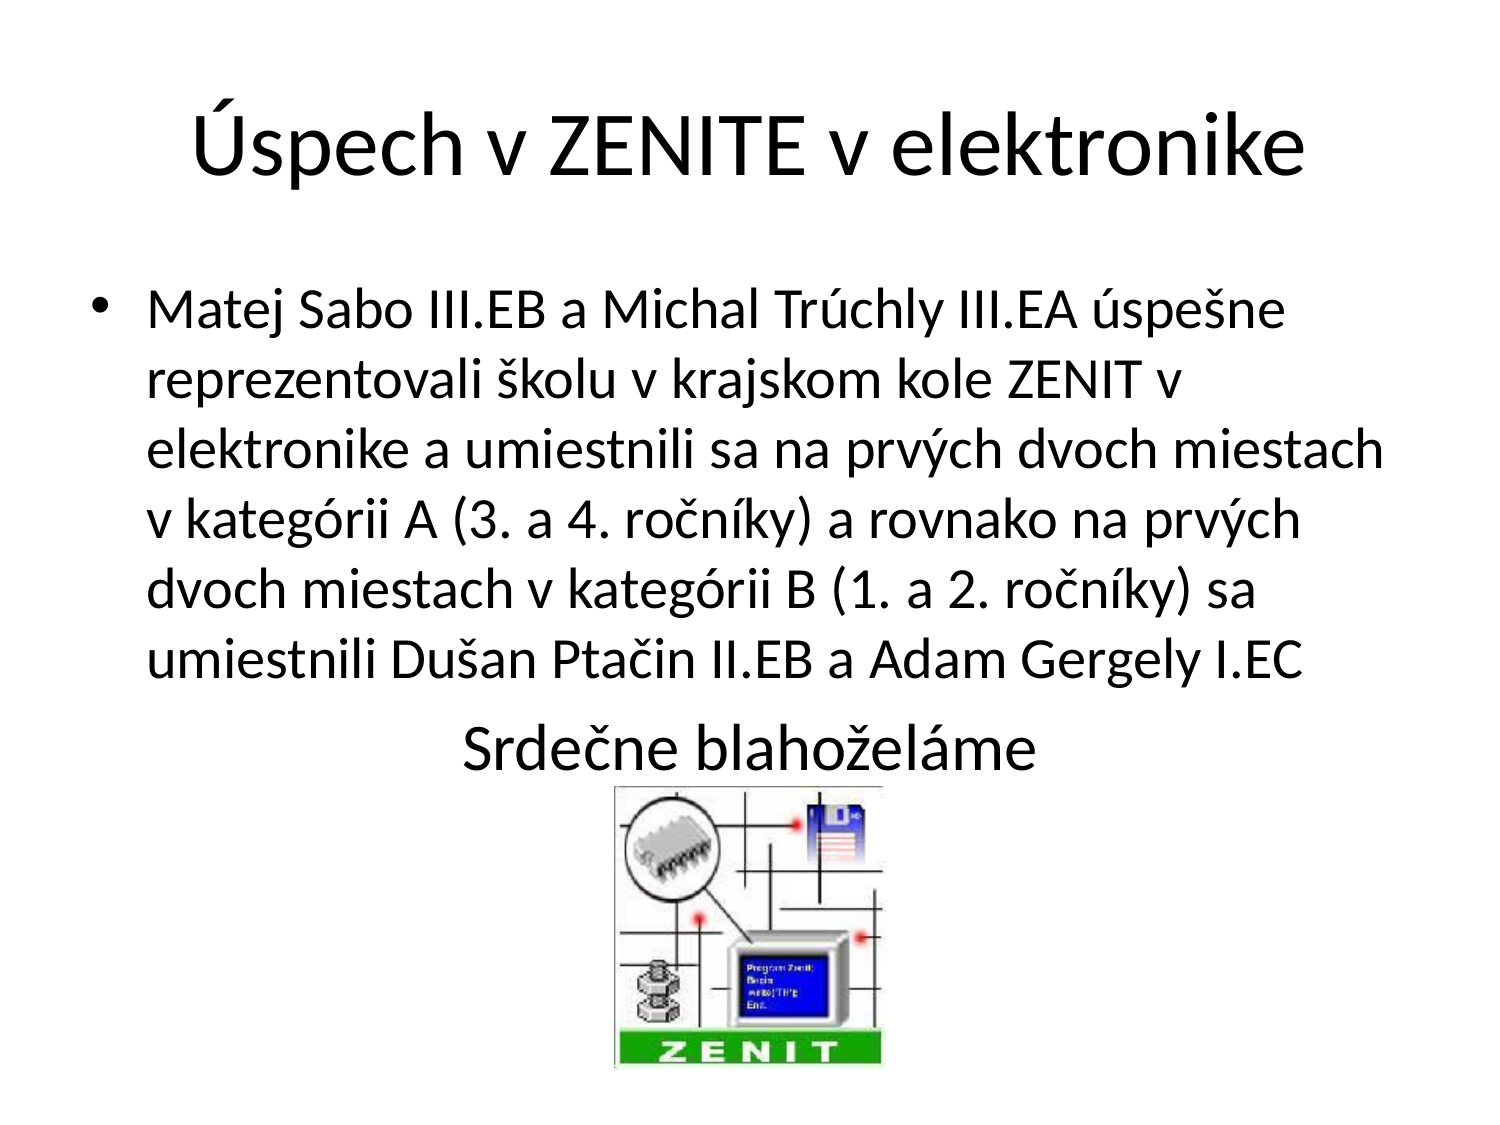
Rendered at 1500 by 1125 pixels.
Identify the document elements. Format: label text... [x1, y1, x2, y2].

title Úspech v ZENITE v elektronike [75, 45, 1425, 233]
list Matej Sabo III.EB a Michal Trúchly III.EA úspešne reprezentovali školu v krajskom kole ZENIT v elektronike a umiestnili sa na prvých dvoch miestach v kategórii A (3. a 4. ročníky) a rovnako na prvých dvoch miestach v kategórii B (1. a 2. ročníky) sa umiestnili Dušan Ptačin II.EB a Adam Gergely I.EC Srdečne blahoželáme [75, 262, 1425, 1005]
picture [614, 786, 886, 1070]
